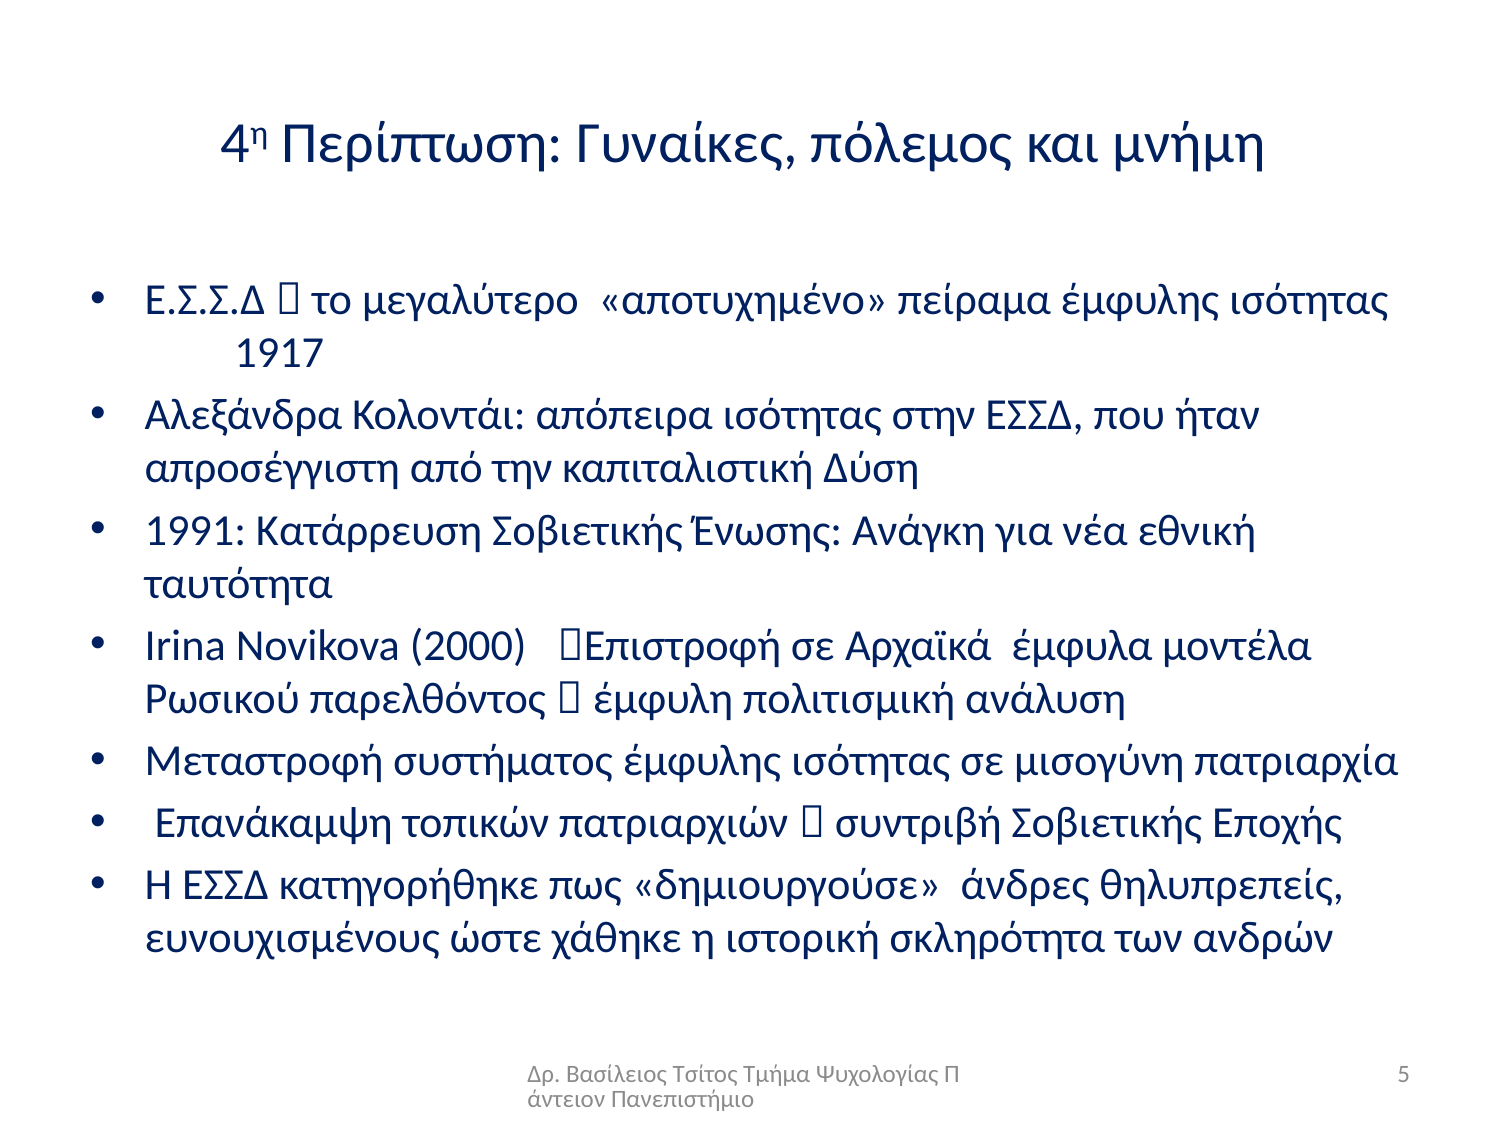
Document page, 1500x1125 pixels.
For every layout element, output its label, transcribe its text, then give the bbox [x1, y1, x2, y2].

footer Δρ. Βασίλειος Τσίτος Τμήμα Ψυχολογίας Πάντειον Πανεπιστήμιο [512, 1042, 988, 1103]
slide_number 5 [1074, 1042, 1425, 1103]
list Ε.Σ.Σ.Δ  το μεγαλύτερο «αποτυχημένο» πείραμα έμφυλης ισότητας 1917 Αλεξάνδρα Κολοντάι: απόπειρα ισότητας στην ΕΣΣΔ, που ήταν απροσέγγιστη από την καπιταλιστική Δύση 1991: Κατάρρευση Σοβιετικής Ένωσης: Ανάγκη για νέα εθνική ταυτότητα Irina Novikova (2000) Επιστροφή σε Αρχαϊκά έμφυλα μοντέλα Ρωσικού παρελθόντος  έμφυλη πολιτισμική ανάλυση Μεταστροφή συστήματος έμφυλης ισότητας σε μισογύνη πατριαρχία Επανάκαμψη τοπικών πατριαρχιών  συντριβή Σοβιετικής Εποχής Η ΕΣΣΔ κατηγορήθηκε πως «δημιουργούσε» άνδρες θηλυπρεπείς, ευνουχισμένους ώστε χάθηκε η ιστορική σκληρότητα των ανδρών [75, 262, 1425, 1005]
title 4η Περίπτωση: Γυναίκες, πόλεμος και μνήμη [75, 45, 1425, 233]
